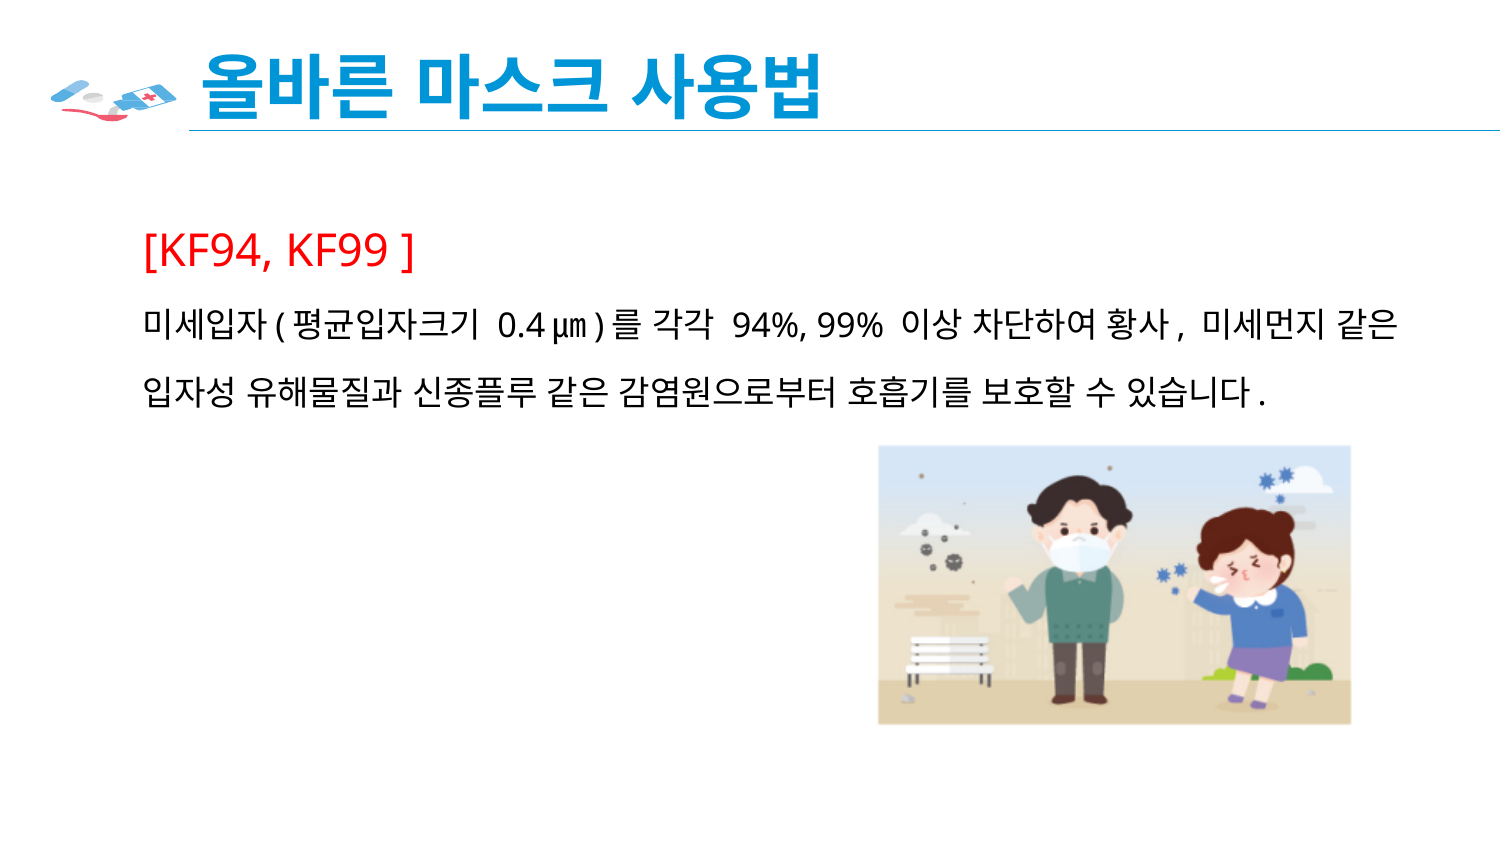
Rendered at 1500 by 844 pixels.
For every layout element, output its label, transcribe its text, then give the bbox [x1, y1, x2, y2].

picture [856, 421, 1377, 755]
list [KF94, KF99 ] 미세입자(평균입자크기 0.4㎛)를 각각 94%, 99% 이상 차단하여 황사, 미세먼지 같은 입자성 유해물질과 신종플루 같은 감염원으로부터 호흡기를 보호할 수 있습니다. [127, 186, 1424, 458]
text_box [50, 79, 177, 122]
text_box 올바른 마스크 사용법 [198, 40, 1412, 128]
